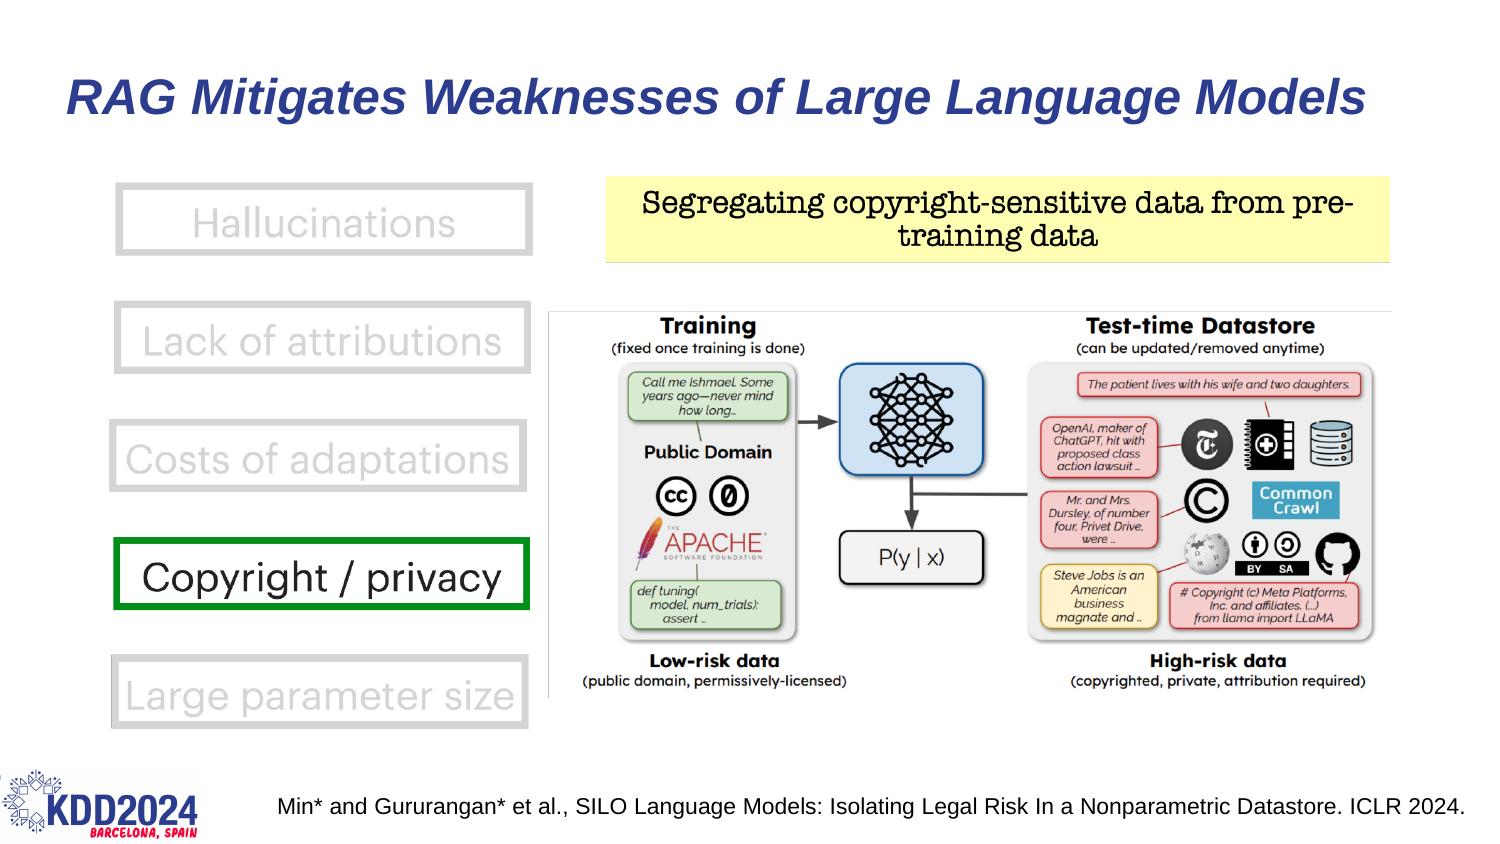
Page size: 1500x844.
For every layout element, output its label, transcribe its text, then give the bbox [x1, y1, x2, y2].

title RAG Mitigates Weaknesses of Large Language Models [51, 48, 1449, 142]
text_box Min* and Gururangan* et al., SILO Language Models: Isolating Legal Risk In a Nonparametric Datastore. ICLR 2024. [257, 777, 1493, 833]
picture [0, 766, 201, 844]
picture [108, 175, 1392, 730]
